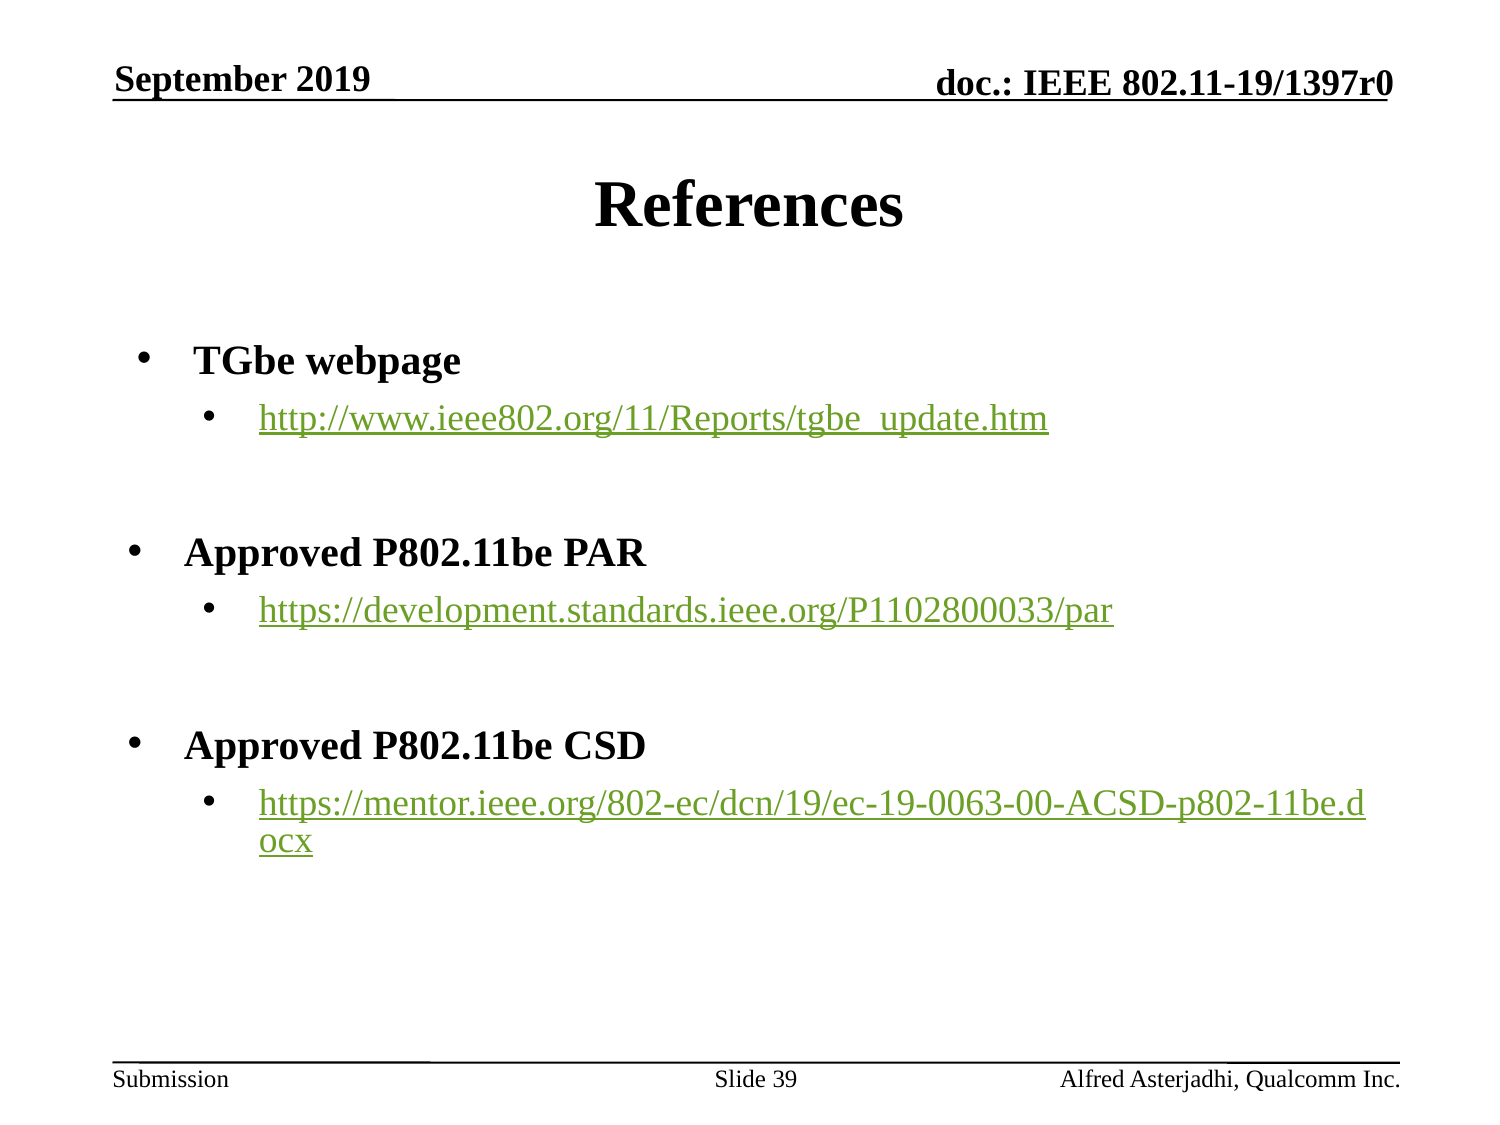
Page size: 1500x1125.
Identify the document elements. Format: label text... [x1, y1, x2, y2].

title References [112, 112, 1388, 288]
list TGbe webpage http://www.ieee802.org/11/Reports/tgbe_update.htm Approved P802.11be PAR https://development.standards.ieee.org/P1102800033/par Approved P802.11be CSD https://mentor.ieee.org/802-ec/dcn/19/ec-19-0063-00-ACSD-p802-11be.docx [112, 324, 1388, 1000]
slide_number Slide 39 [712, 1061, 800, 1123]
footer Alfred Asterjadhi, Qualcomm Inc. [878, 1061, 1402, 1093]
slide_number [114, 54, 423, 100]
